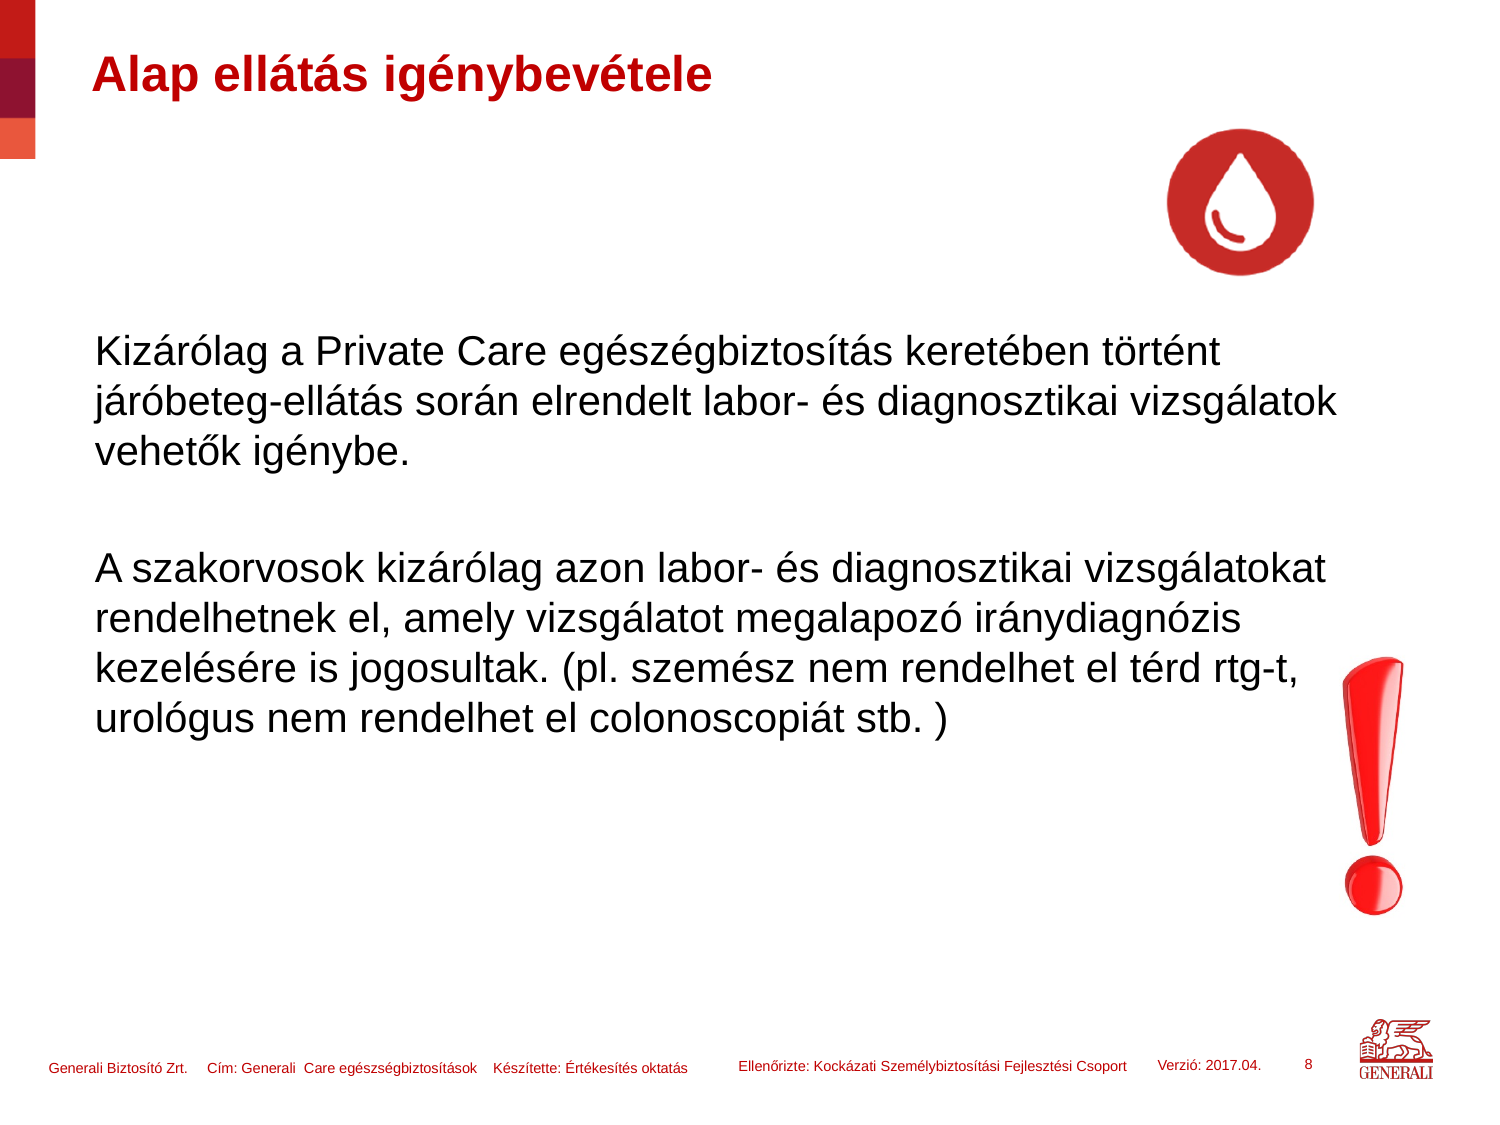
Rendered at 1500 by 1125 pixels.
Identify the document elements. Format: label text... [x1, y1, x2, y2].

picture [1273, 633, 1496, 929]
list Kizárólag a Private Care egészégbiztosítás keretében történt járóbeteg-ellátás során elrendelt labor- és diagnosztikai vizsgálatok vehetők igénybe. A szakorvosok kizárólag azon labor- és diagnosztikai vizsgálatokat rendelhetnek el, amely vizsgálatot megalapozó iránydiagnózis kezelésére is jogosultak. (pl. szemész nem rendelhet el térd rtg-t, urológus nem rendelhet el colonoscopiát stb. ) [79, 165, 1429, 1017]
picture [1163, 125, 1318, 280]
title Alap ellátás igénybevétele [76, 38, 1070, 146]
